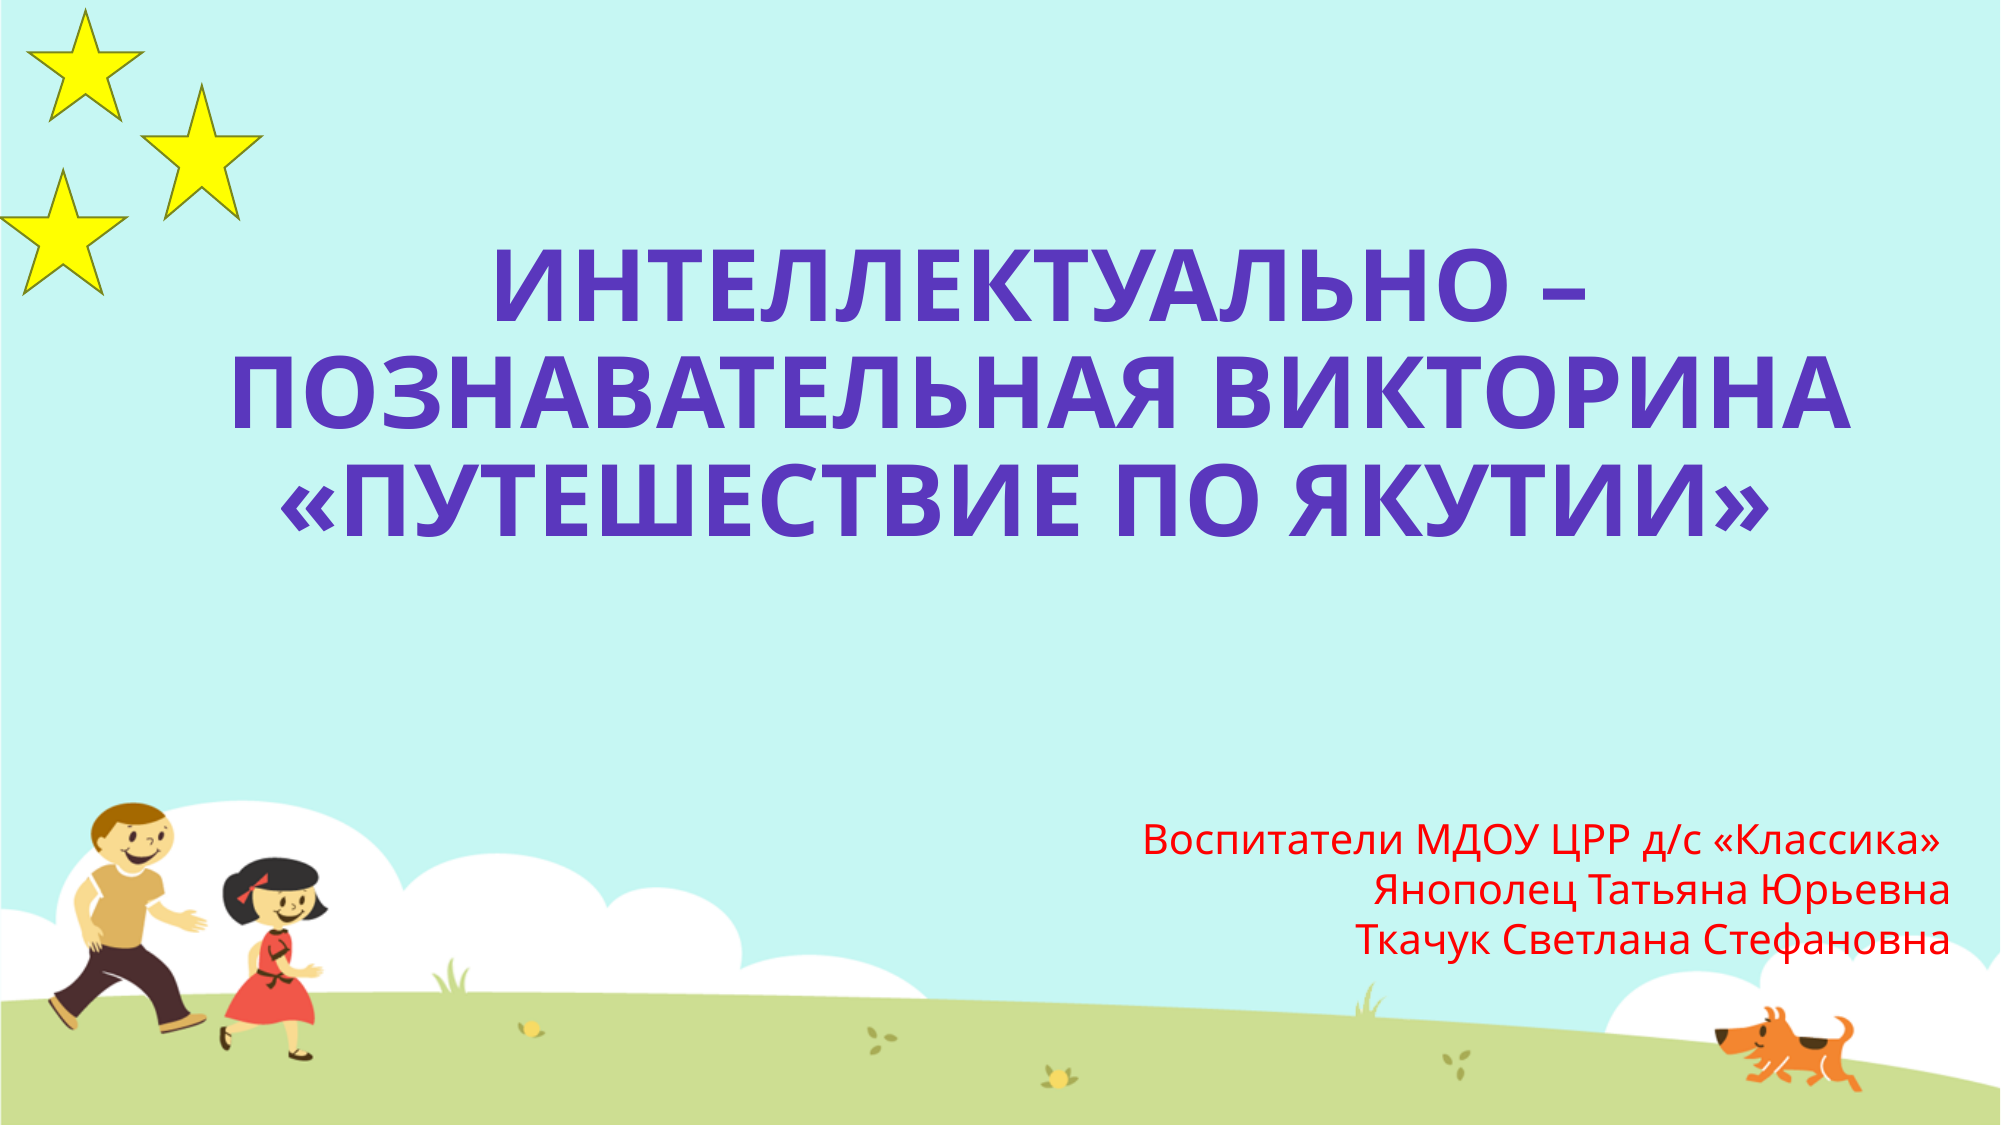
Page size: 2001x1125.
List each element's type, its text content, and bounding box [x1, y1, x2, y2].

list Воспитатели МДОУ ЦРР д/с «Классика» Янополец Татьяна Юрьевна Ткачук Светлана Стефановна [1038, 805, 1967, 995]
text_box [139, 81, 265, 222]
text_box [0, 166, 130, 297]
picture [0, 0, 2001, 1125]
title ИНТЕЛЛЕКТУАЛЬНО – ПОЗНАВАТЕЛЬНАЯ ВИКТОРИНА «ПУТЕШЕСТВИЕ ПО ЯКУТИИ» [150, 209, 1928, 566]
text_box [25, 7, 146, 123]
